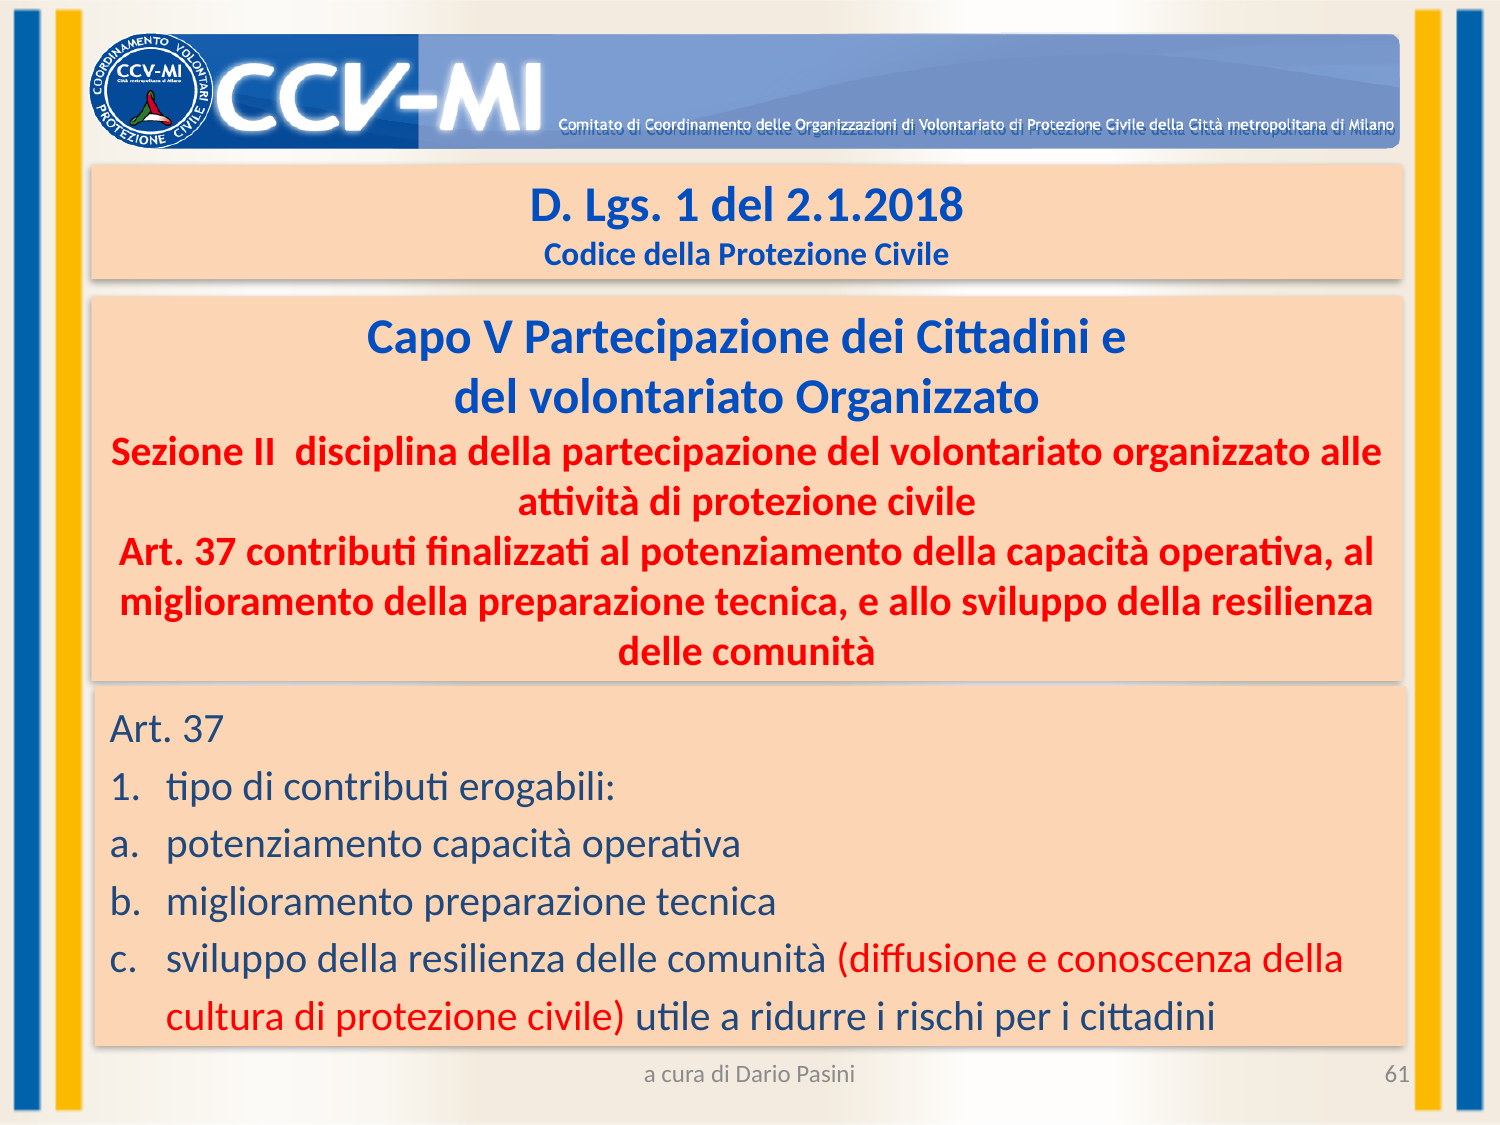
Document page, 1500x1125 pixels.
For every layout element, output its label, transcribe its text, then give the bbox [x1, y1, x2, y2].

text_box D. Lgs. 1 del 2.1.2018 Codice della Protezione Civile [91, 164, 1403, 280]
text_box Art. 37 tipo di contributi erogabili: potenziamento capacità operativa miglioramento preparazione tecnica sviluppo della resilienza delle comunità (diffusione e conoscenza della cultura di protezione civile) utile a ridurre i rischi per i cittadini [94, 686, 1406, 1046]
slide_number 61 [1074, 1042, 1425, 1103]
text_box Capo V Partecipazione dei Cittadini e del volontariato Organizzato Sezione II disciplina della partecipazione del volontariato organizzato alle attività di protezione civile Art. 37 contributi finalizzati al potenziamento della capacità operativa, al miglioramento della preparazione tecnica, e allo sviluppo della resilienza delle comunità [91, 296, 1403, 682]
footer a cura di Dario Pasini [512, 1054, 988, 1103]
picture [0, 0, 1500, 1125]
